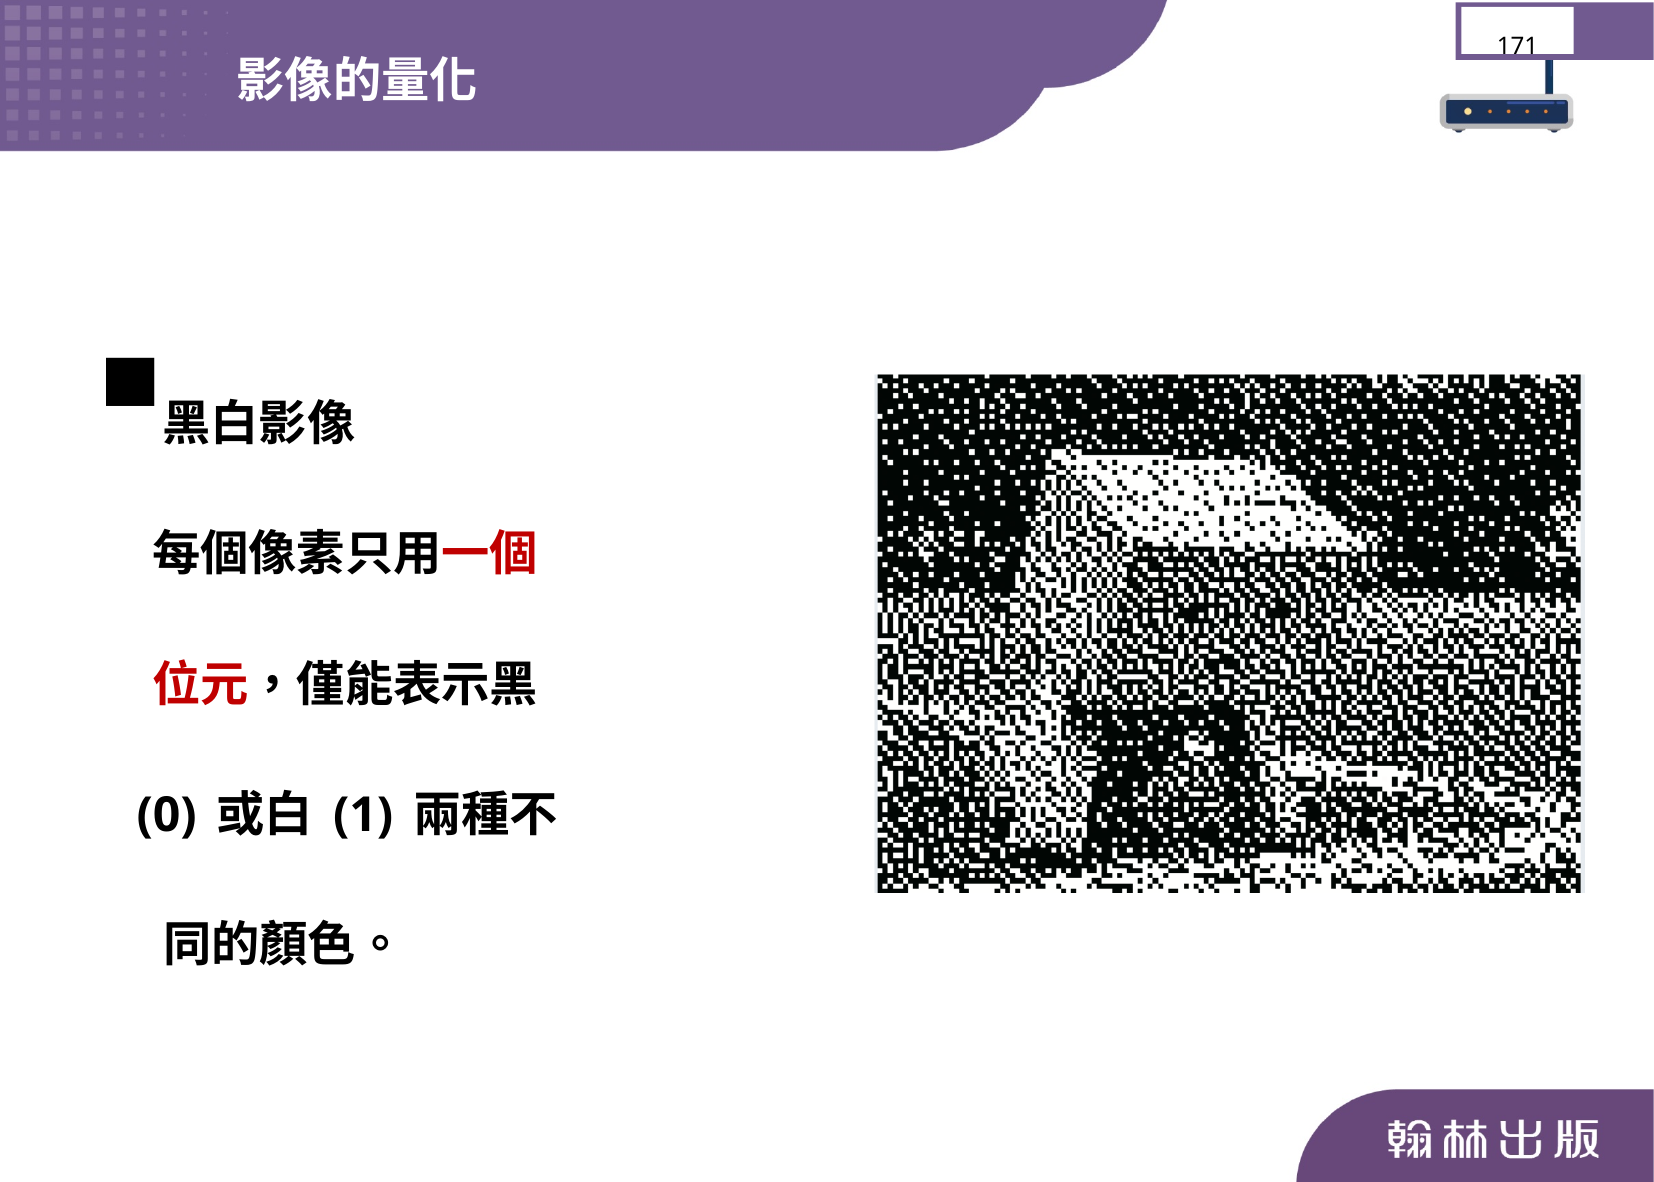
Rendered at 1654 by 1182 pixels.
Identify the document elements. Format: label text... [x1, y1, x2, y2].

text_box [1454, 0, 1654, 62]
picture [862, 364, 1595, 901]
text_box 黑白影像 每個像素只用一個 位元，僅能表示黑 (0)或白(1)兩種不 同的顏色。 [82, 327, 1654, 1179]
text_box 171 [1459, 5, 1576, 56]
picture [0, 0, 1654, 1182]
text_box 影像的量化 [153, 0, 1170, 172]
